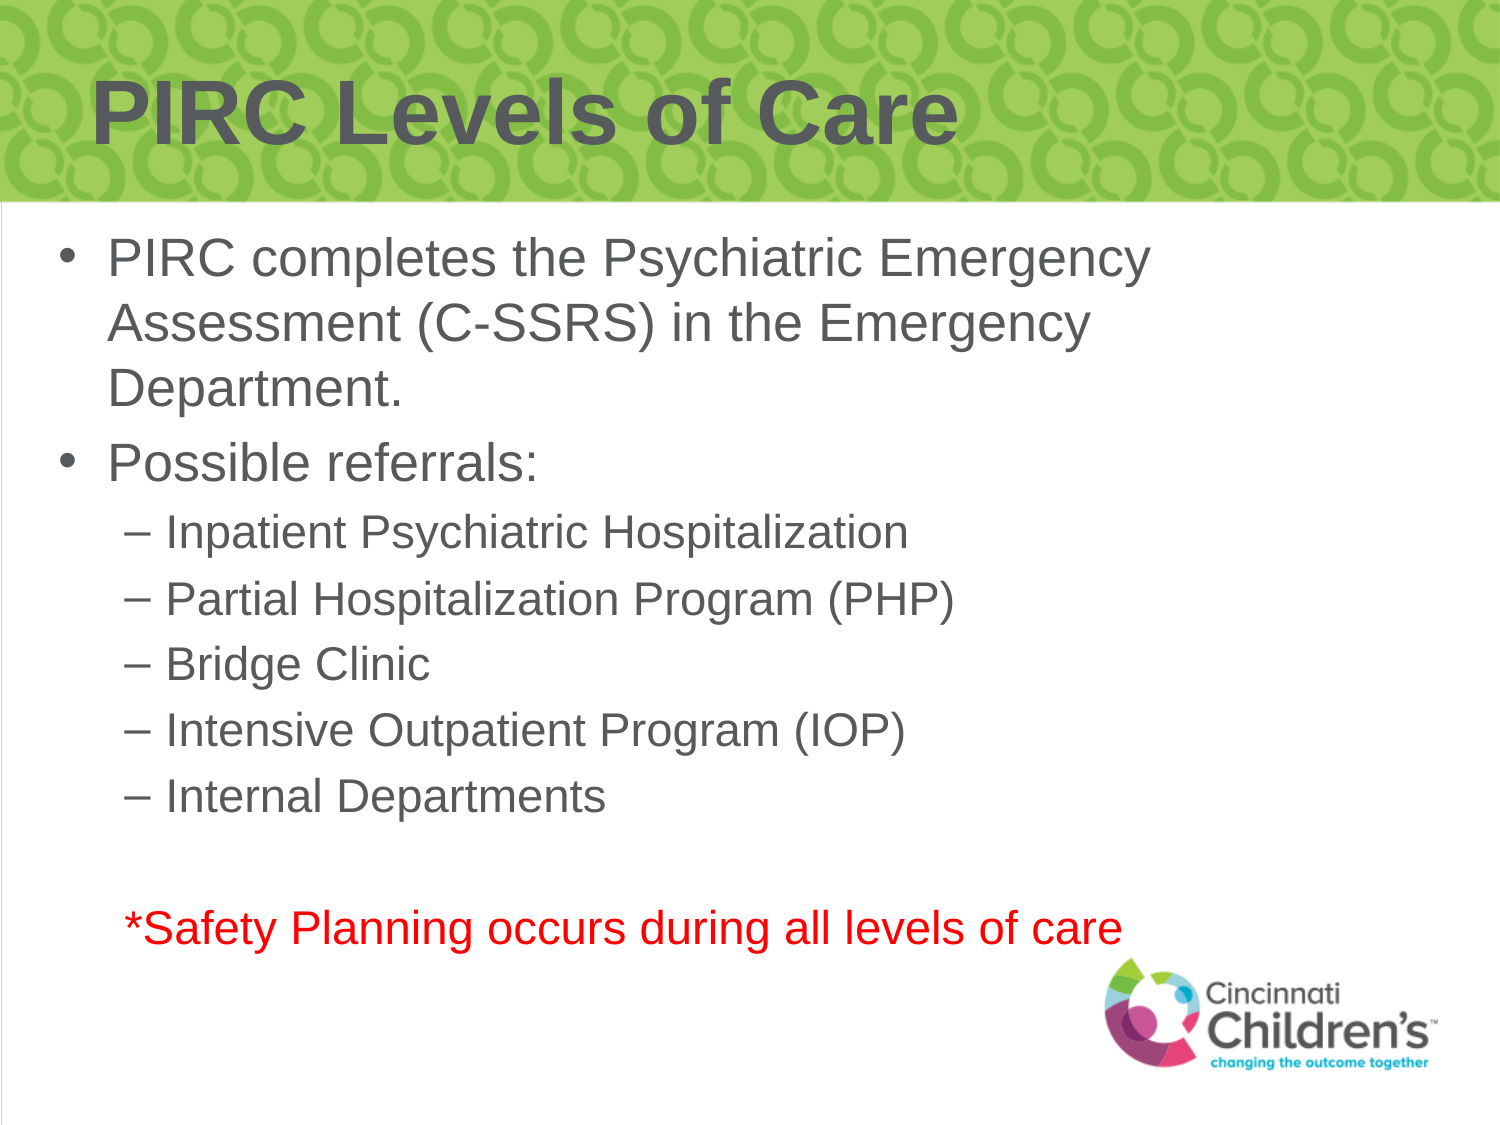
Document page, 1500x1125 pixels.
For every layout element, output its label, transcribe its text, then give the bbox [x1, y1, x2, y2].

picture [0, 0, 1500, 1125]
title PIRC Levels of Care [75, 45, 1425, 233]
list PIRC completes the Psychiatric Emergency Assessment (C-SSRS) in the Emergency Department. Possible referrals: Inpatient Psychiatric Hospitalization Partial Hospitalization Program (PHP) Bridge Clinic Intensive Outpatient Program (IOP) Internal Departments *Safety Planning occurs during all levels of care [43, 214, 1407, 971]
